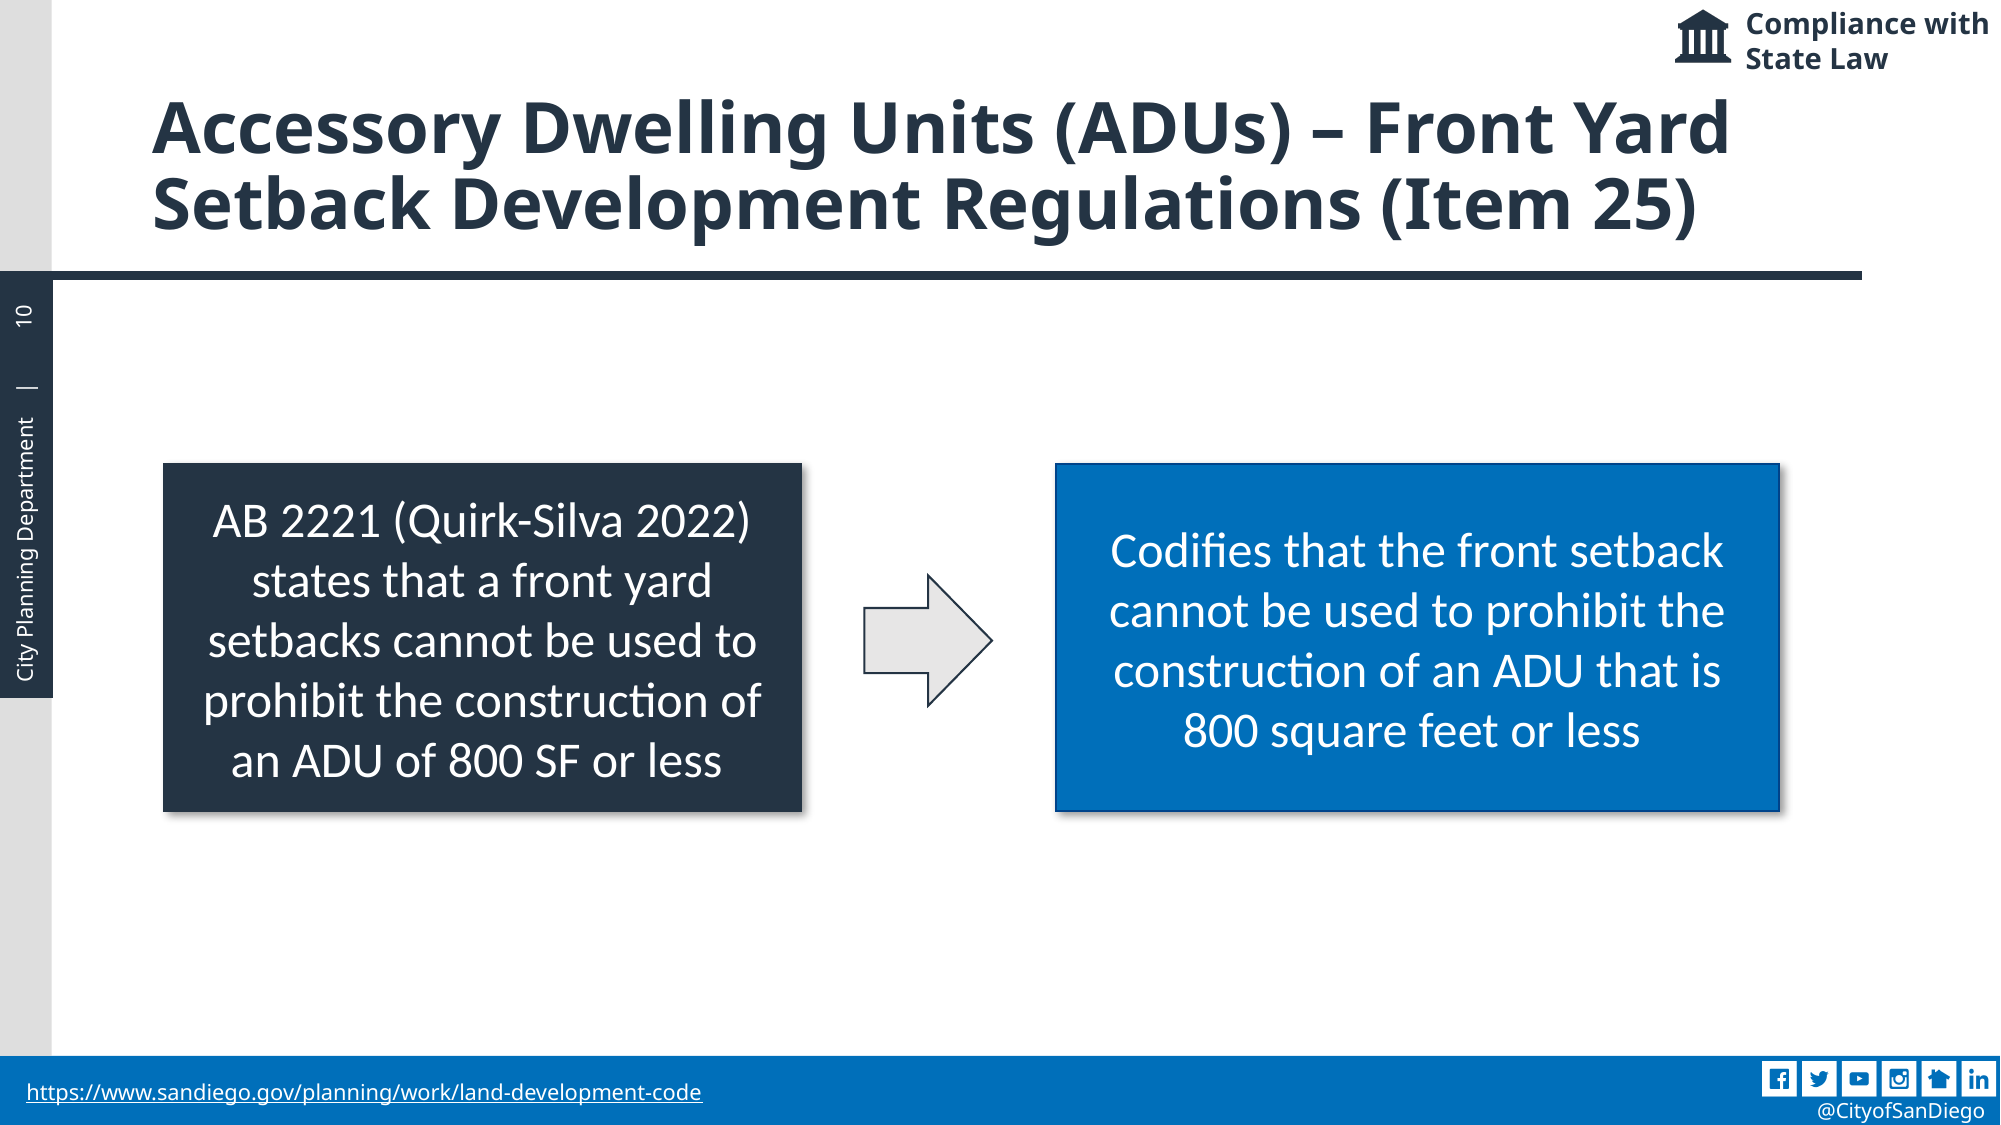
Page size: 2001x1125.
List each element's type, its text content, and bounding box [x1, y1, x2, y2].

text_box [863, 572, 994, 709]
text_box Codifies that the front setback cannot be used to prohibit the construction of an ADU that is 800 square feet or less [1055, 463, 1780, 812]
title Accessory Dwelling Units (ADUs) – Front Yard Setback Development Regulations (Item 25) [137, 59, 1863, 278]
text_box Compliance with State Law [1730, 0, 2000, 83]
picture [1668, 1, 1738, 71]
text_box AB 2221 (Quirk-Silva 2022) states that a front yard setbacks cannot be used to prohibit the construction of an ADU of 800 SF or less [163, 463, 802, 812]
